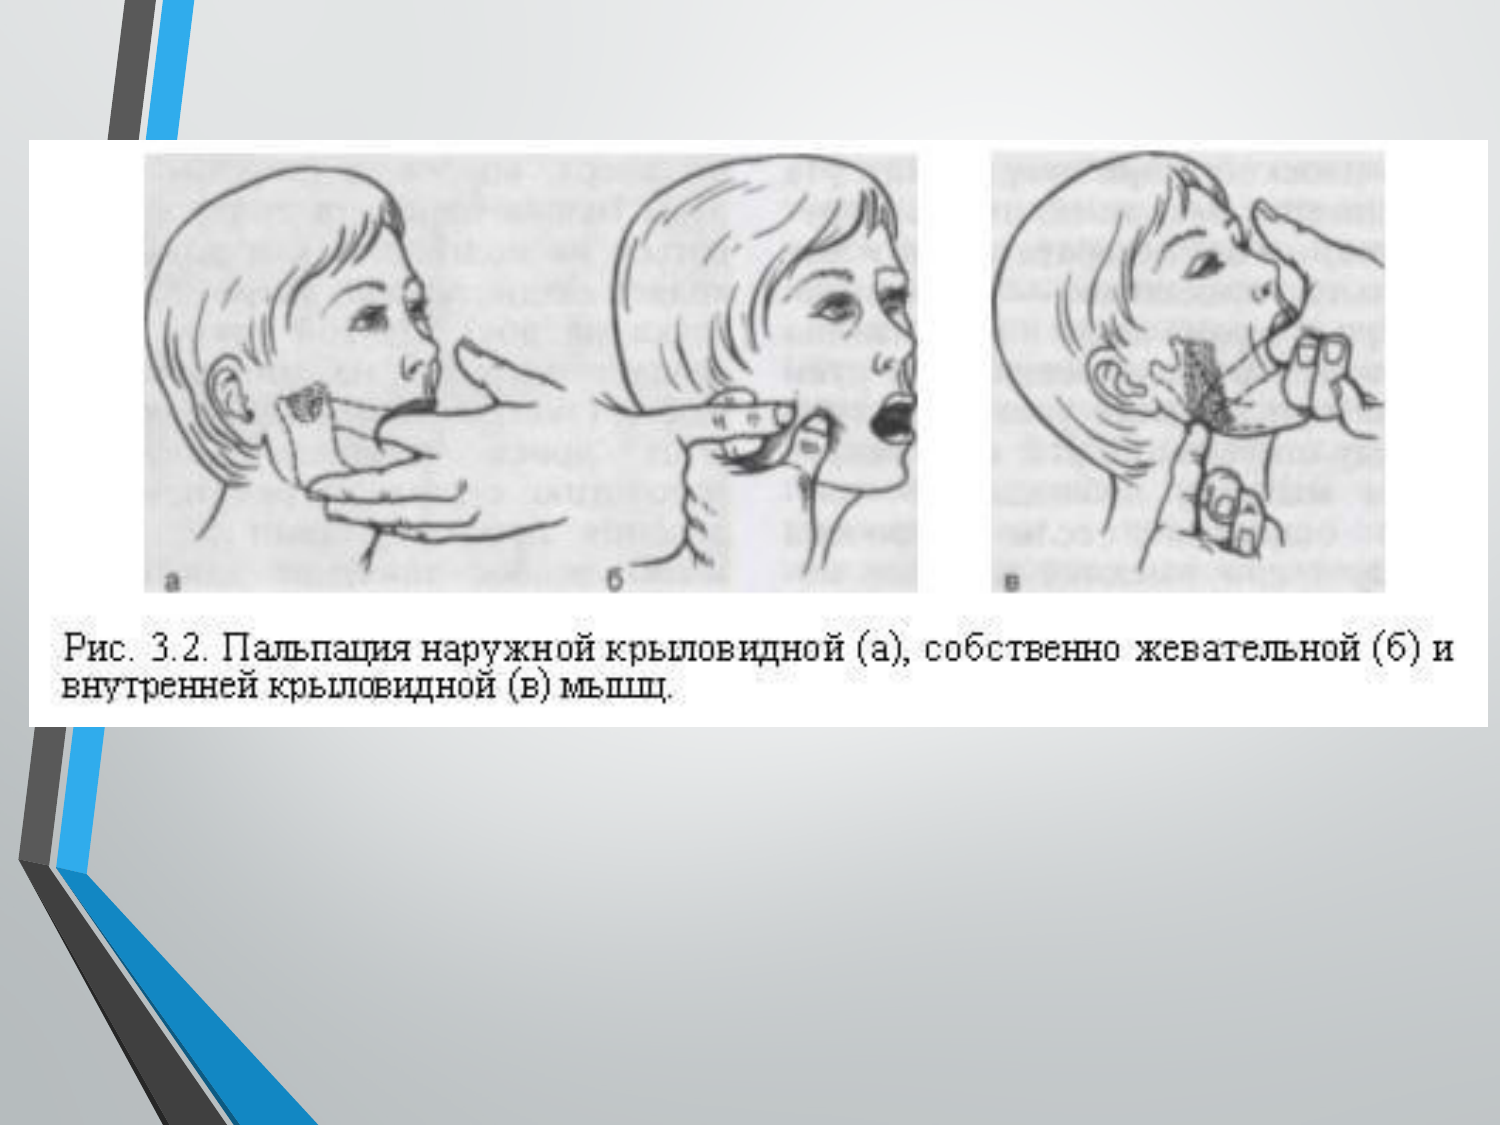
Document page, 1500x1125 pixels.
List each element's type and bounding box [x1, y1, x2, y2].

picture [29, 140, 1488, 727]
